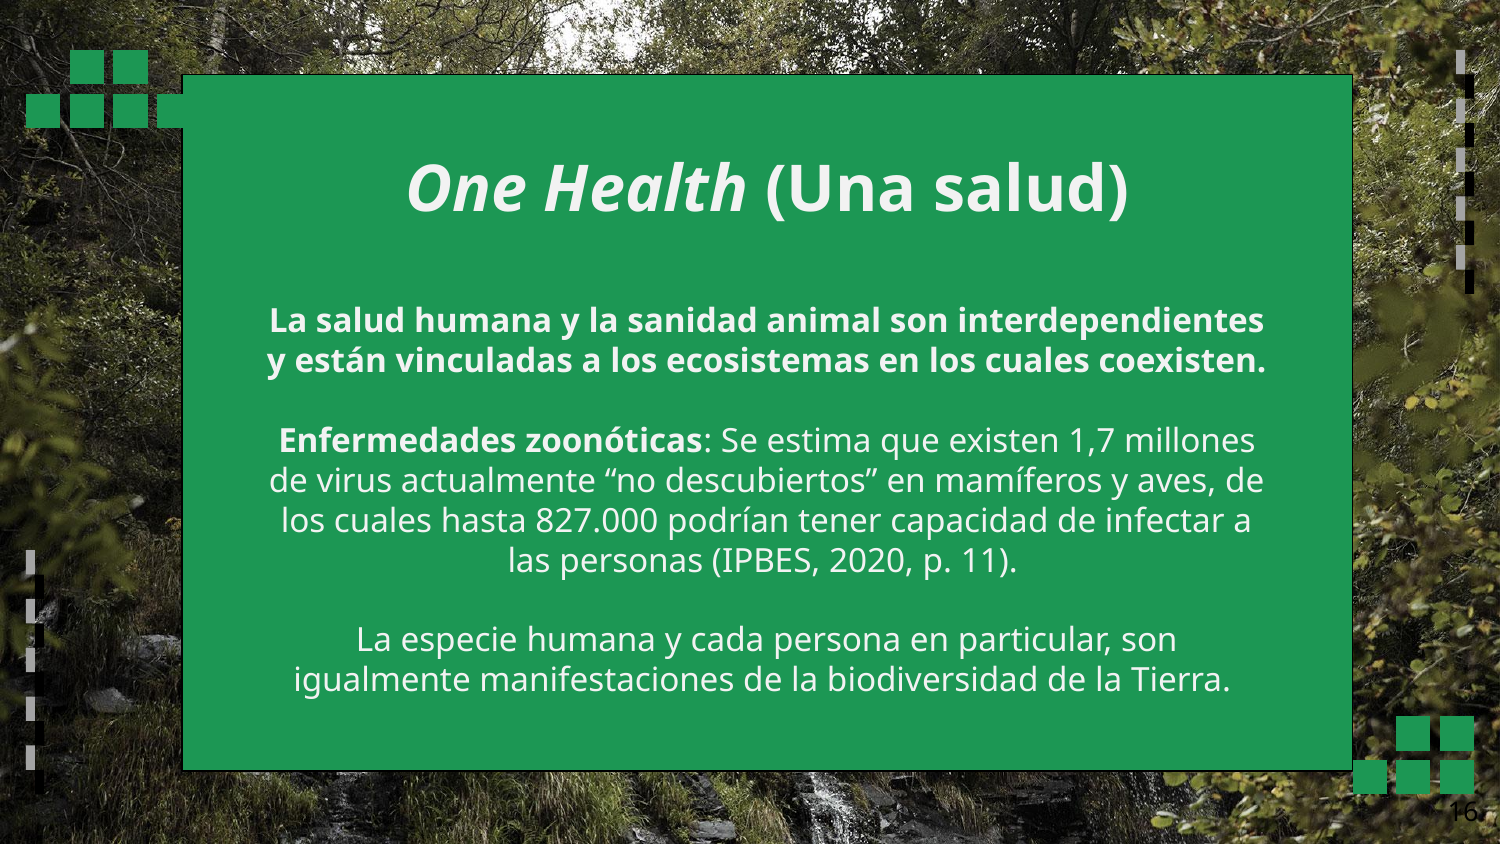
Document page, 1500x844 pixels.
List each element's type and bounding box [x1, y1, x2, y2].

text_box [1352, 716, 1475, 795]
text_box [25, 549, 45, 795]
picture [0, 0, 1500, 844]
text_box [25, 49, 192, 129]
text_box [1455, 49, 1475, 295]
